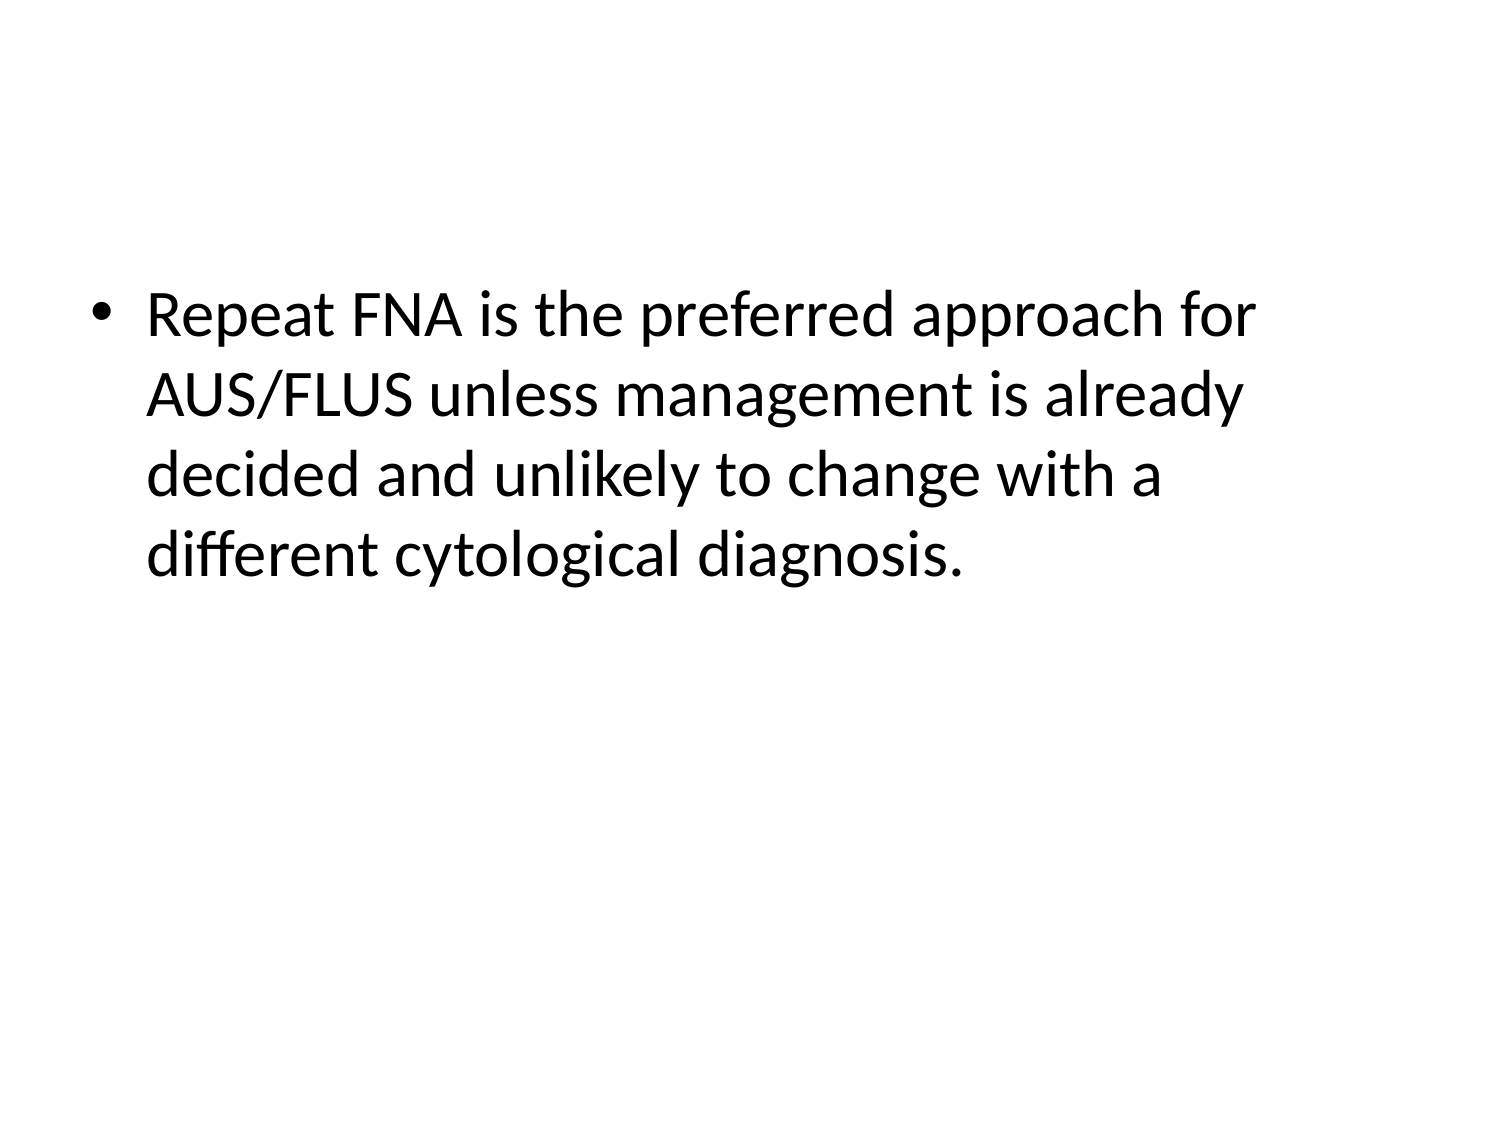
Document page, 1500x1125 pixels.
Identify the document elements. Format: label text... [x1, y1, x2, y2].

list Repeat FNA is the preferred approach for AUS/FLUS unless management is already decided and unlikely to change with a different cytological diagnosis. [75, 262, 1425, 1005]
